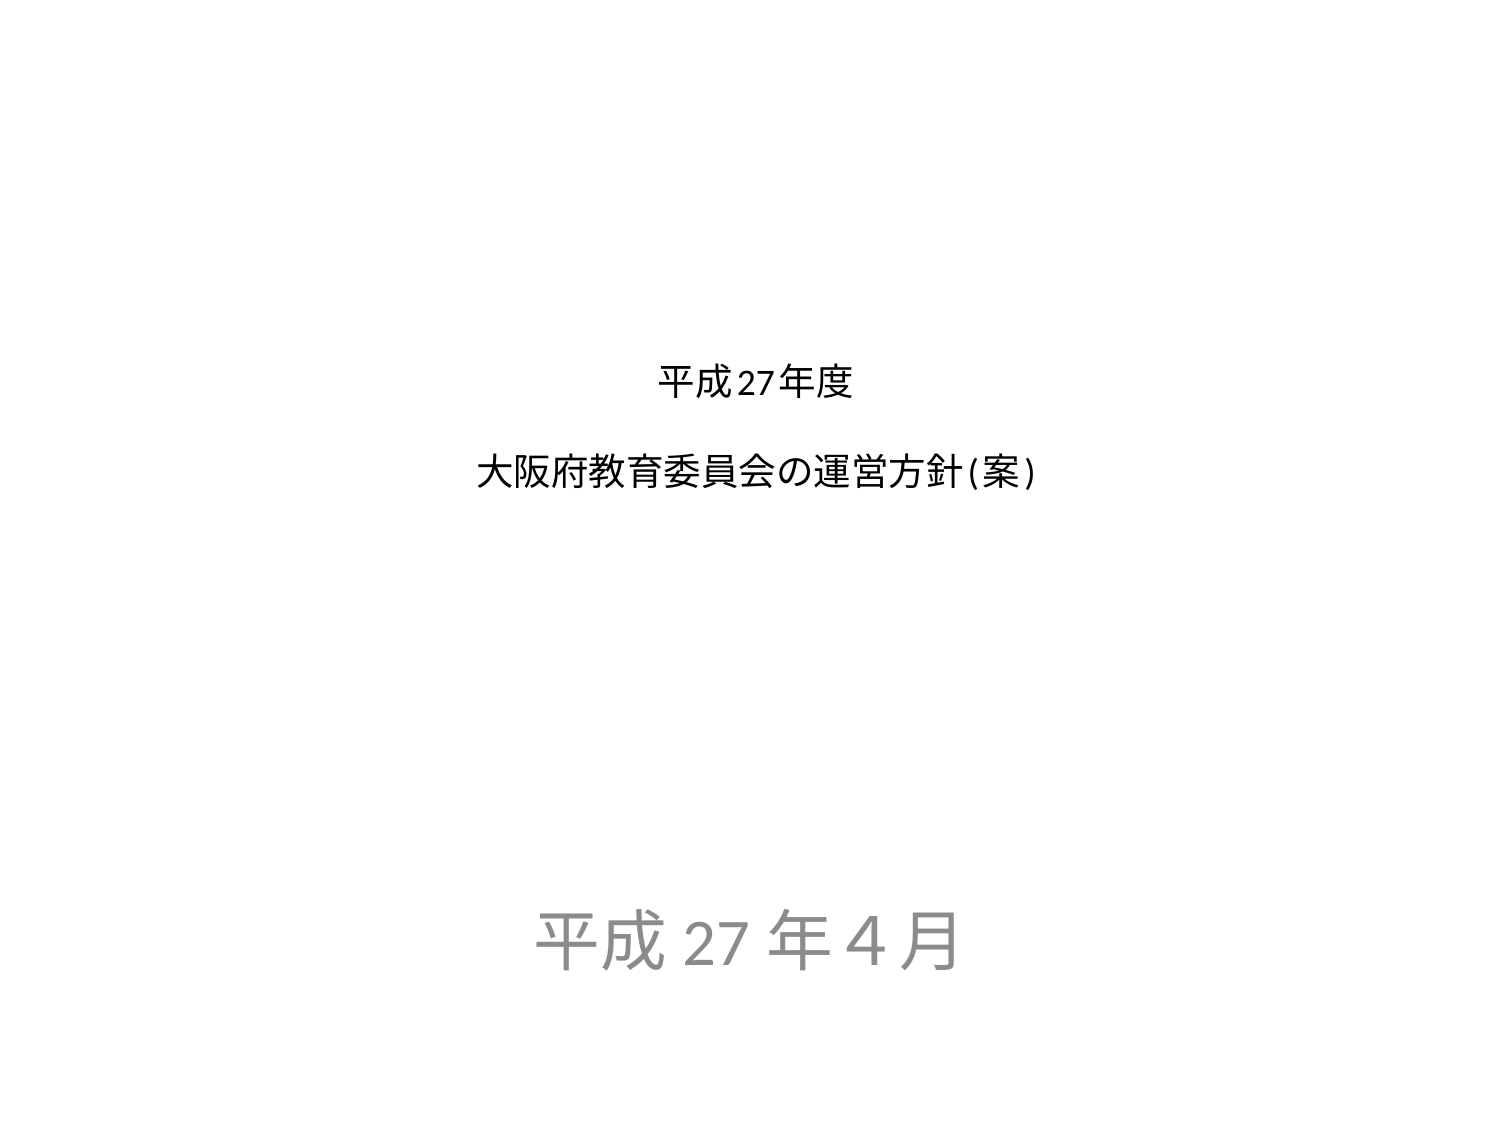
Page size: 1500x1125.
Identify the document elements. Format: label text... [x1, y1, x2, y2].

title 平成27年度 大阪府教育委員会の運営方針(案) [70, 349, 1442, 591]
subtitle 平成27年４月 [225, 704, 1275, 992]
